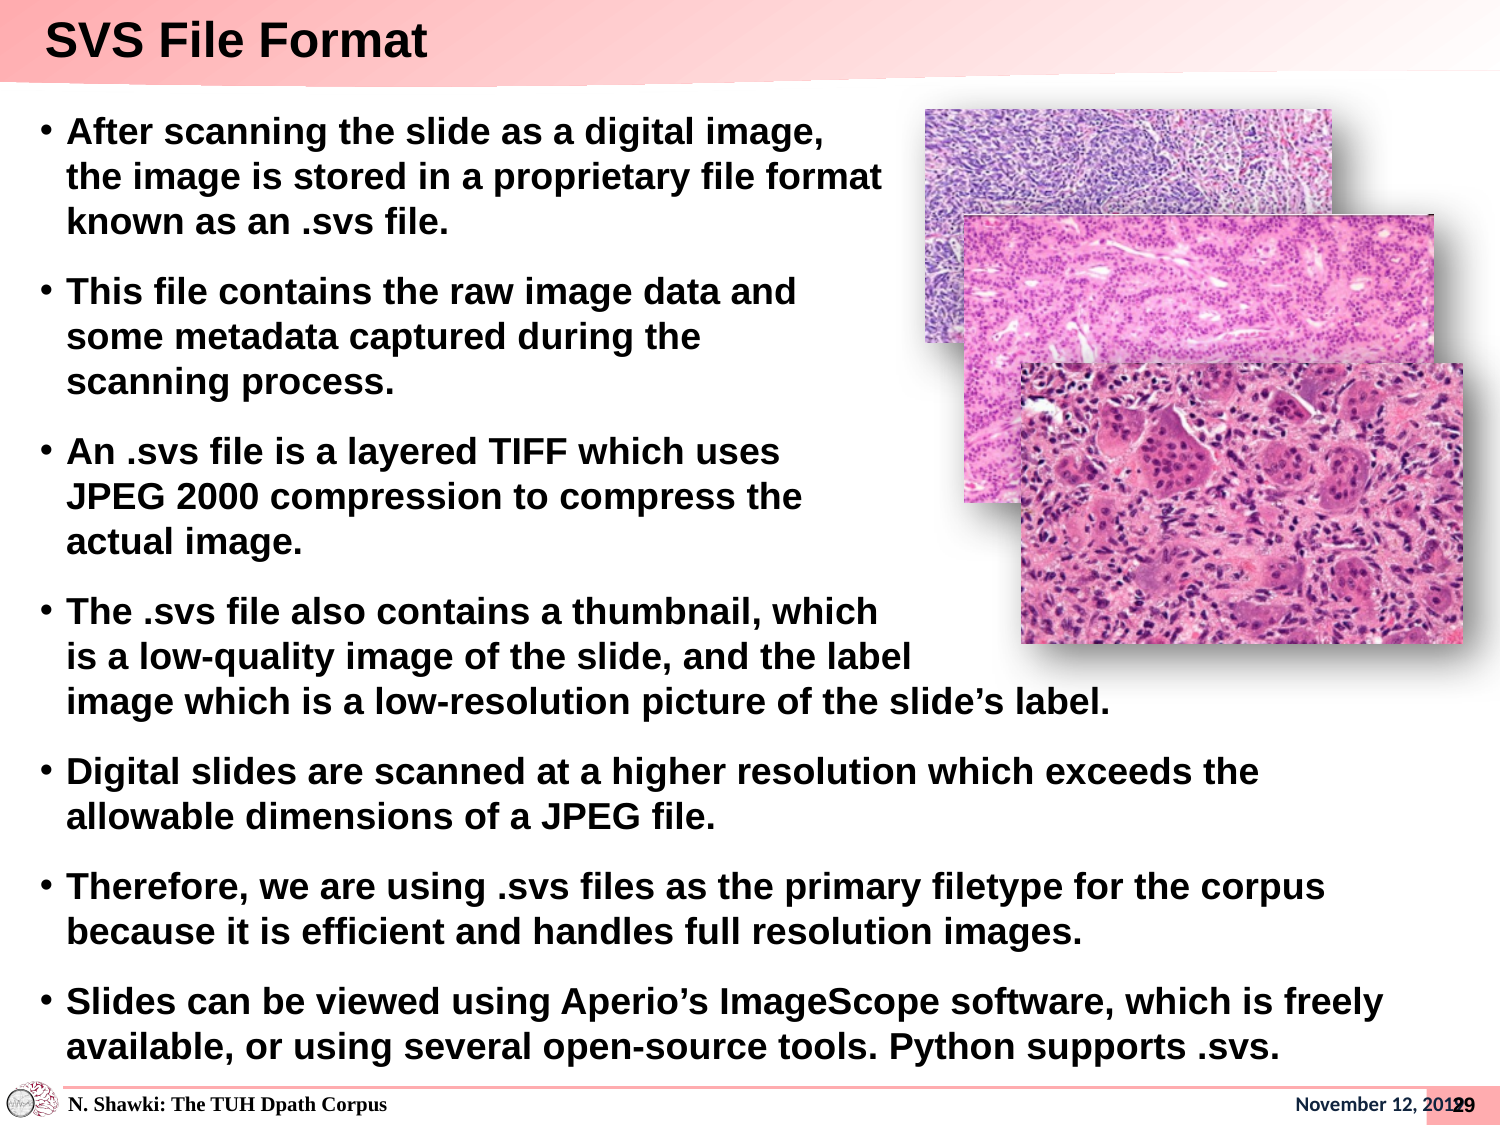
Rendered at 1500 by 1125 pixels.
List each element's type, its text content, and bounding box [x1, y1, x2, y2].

list After scanning the slide as a digital image, the image is stored in a proprietary file format known as an .svs file. This file contains the raw image data and some metadata captured during the scanning process. An .svs file is a layered TIFF which uses JPEG 2000 compression to compress the actual image. The .svs file also contains a thumbnail, which is a low-quality image of the slide, and the label image which is a low-resolution picture of the slide’s label. Digital slides are scanned at a higher resolution which exceeds the allowable dimensions of a JPEG file. Therefore, we are using .svs files as the primary filetype for the corpus because it is efficient and handles full resolution images. Slides can be viewed using Aperio’s ImageScope software, which is freely available, or using several open-source tools. Python supports .svs. [37, 107, 1430, 1070]
picture [925, 109, 1463, 644]
text_box SVS File Format [0, 0, 1500, 75]
picture [6, 1081, 59, 1118]
